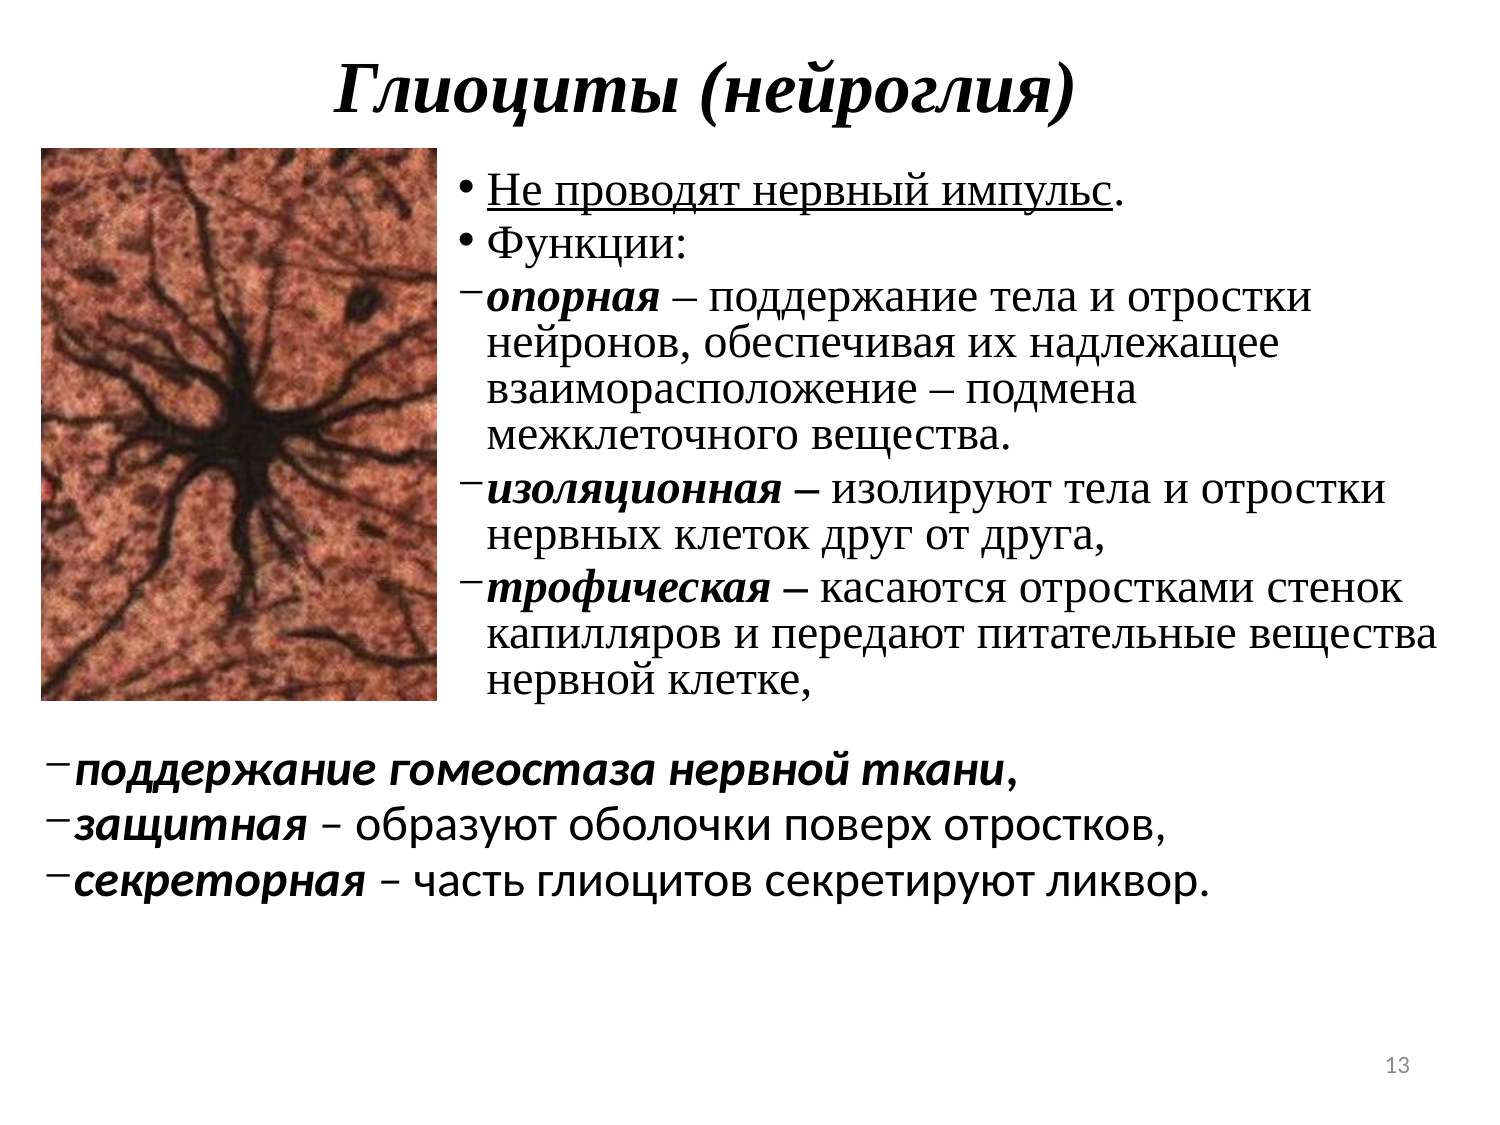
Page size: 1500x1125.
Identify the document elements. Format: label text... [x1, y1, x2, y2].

list Не проводят нервный импульс. Функции: опорная – поддержание тела и отростки нейронов, обеспечивая их надлежащее взаиморасположение – подмена межклеточного вещества. изоляционная – изолируют тела и отростки нервных клеток друг от друга, трофическая – касаются отростками стенок капилляров и передают питательные вещества нервной клетке, [442, 160, 1471, 717]
text_box поддержание гомеостаза нервной ткани, защитная – образуют оболочки поверх отростков, секреторная – часть глиоцитов секретируют ликвор. [29, 739, 1465, 969]
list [40, 148, 437, 701]
slide_number 13 [1074, 1024, 1425, 1103]
title Глиоциты (нейроглия) [41, 31, 1392, 135]
